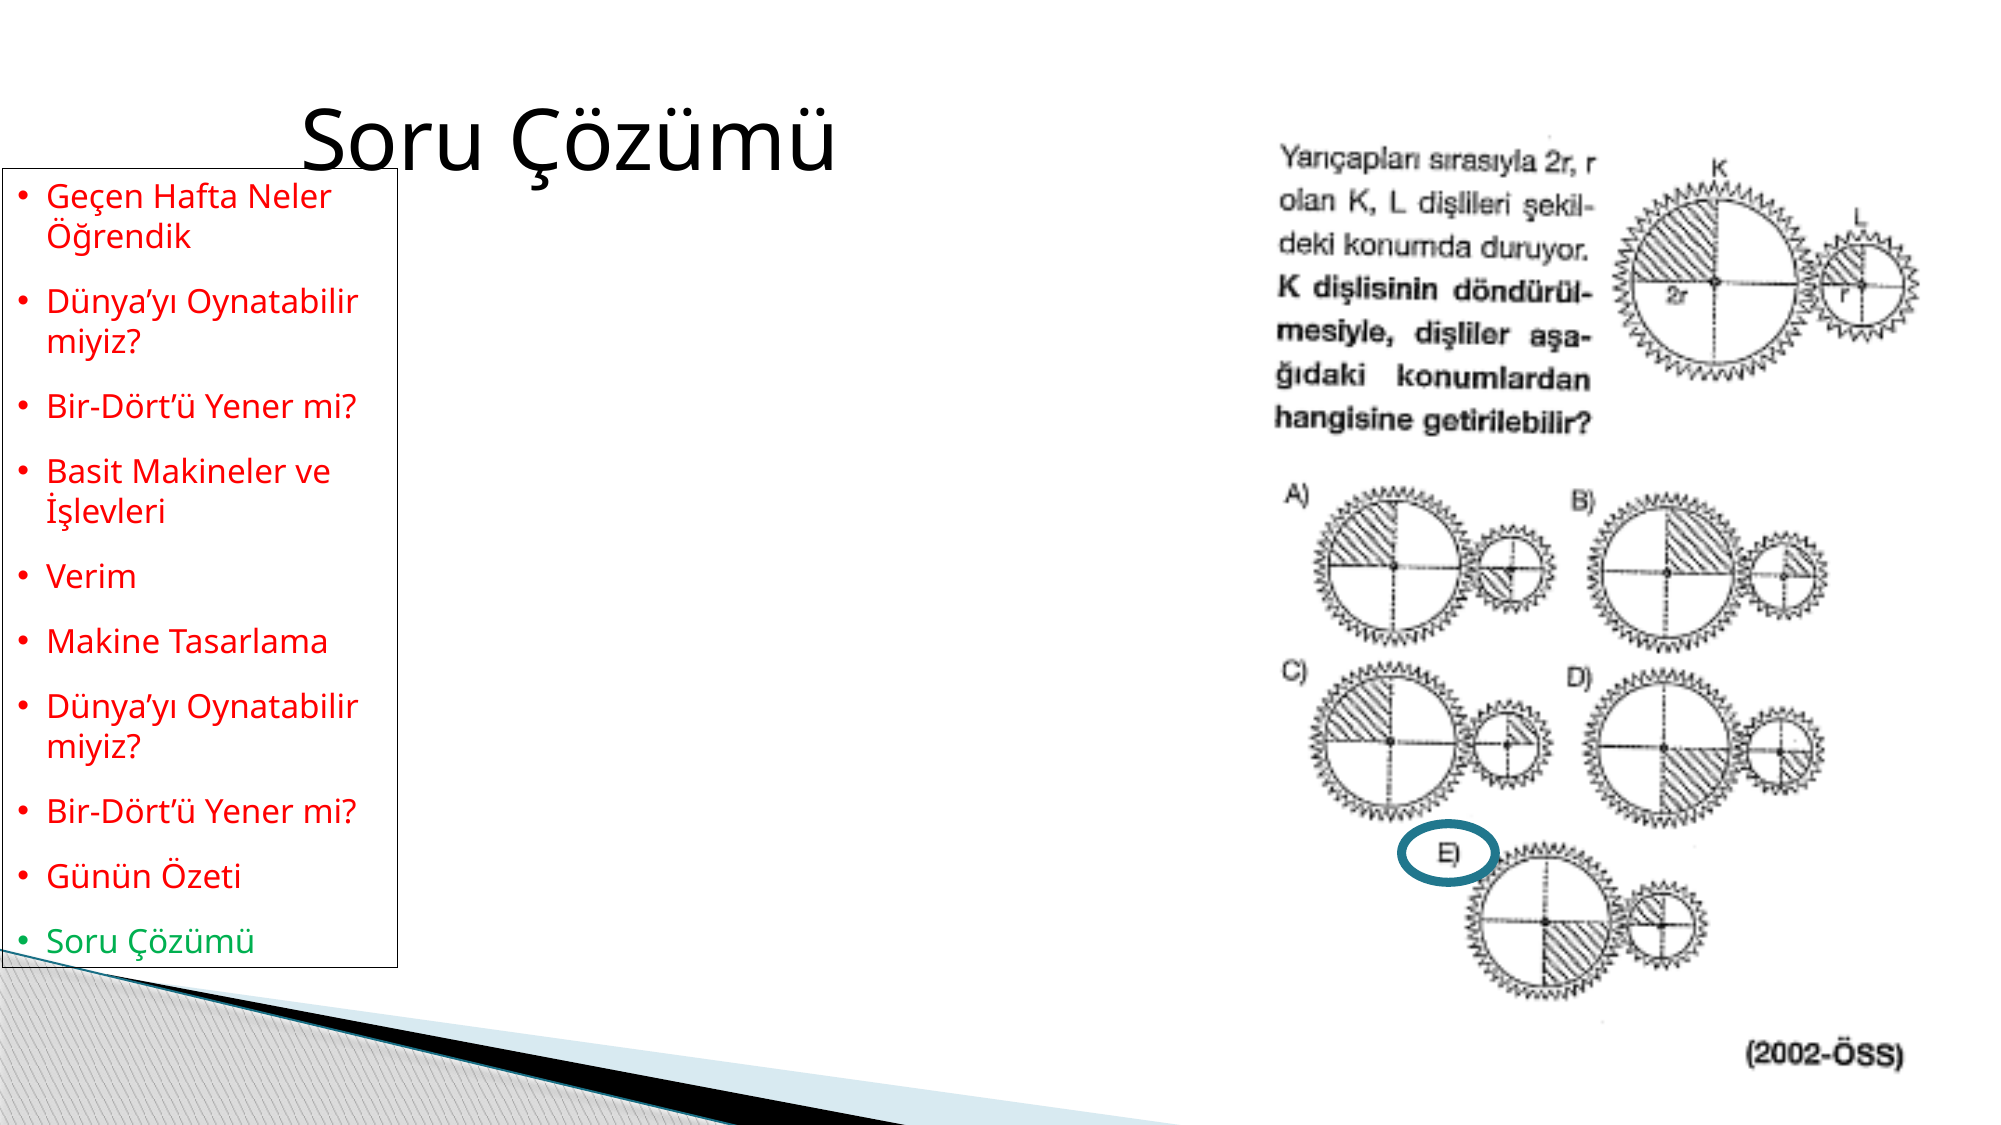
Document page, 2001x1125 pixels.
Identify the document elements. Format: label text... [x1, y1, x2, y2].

picture [1259, 125, 1934, 1094]
title Soru Çözümü [285, 42, 1572, 230]
text_box Geçen Hafta Neler Öğrendik Dünya’yı Oynatabilir miyiz? Bir-Dört’ü Yener mi? Basit Makineler ve İşlevleri Verim Makine Tasarlama Dünya’yı Oynatabilir miyiz? Bir-Dört’ü Yener mi? Günün Özeti Soru Çözümü [2, 168, 398, 968]
